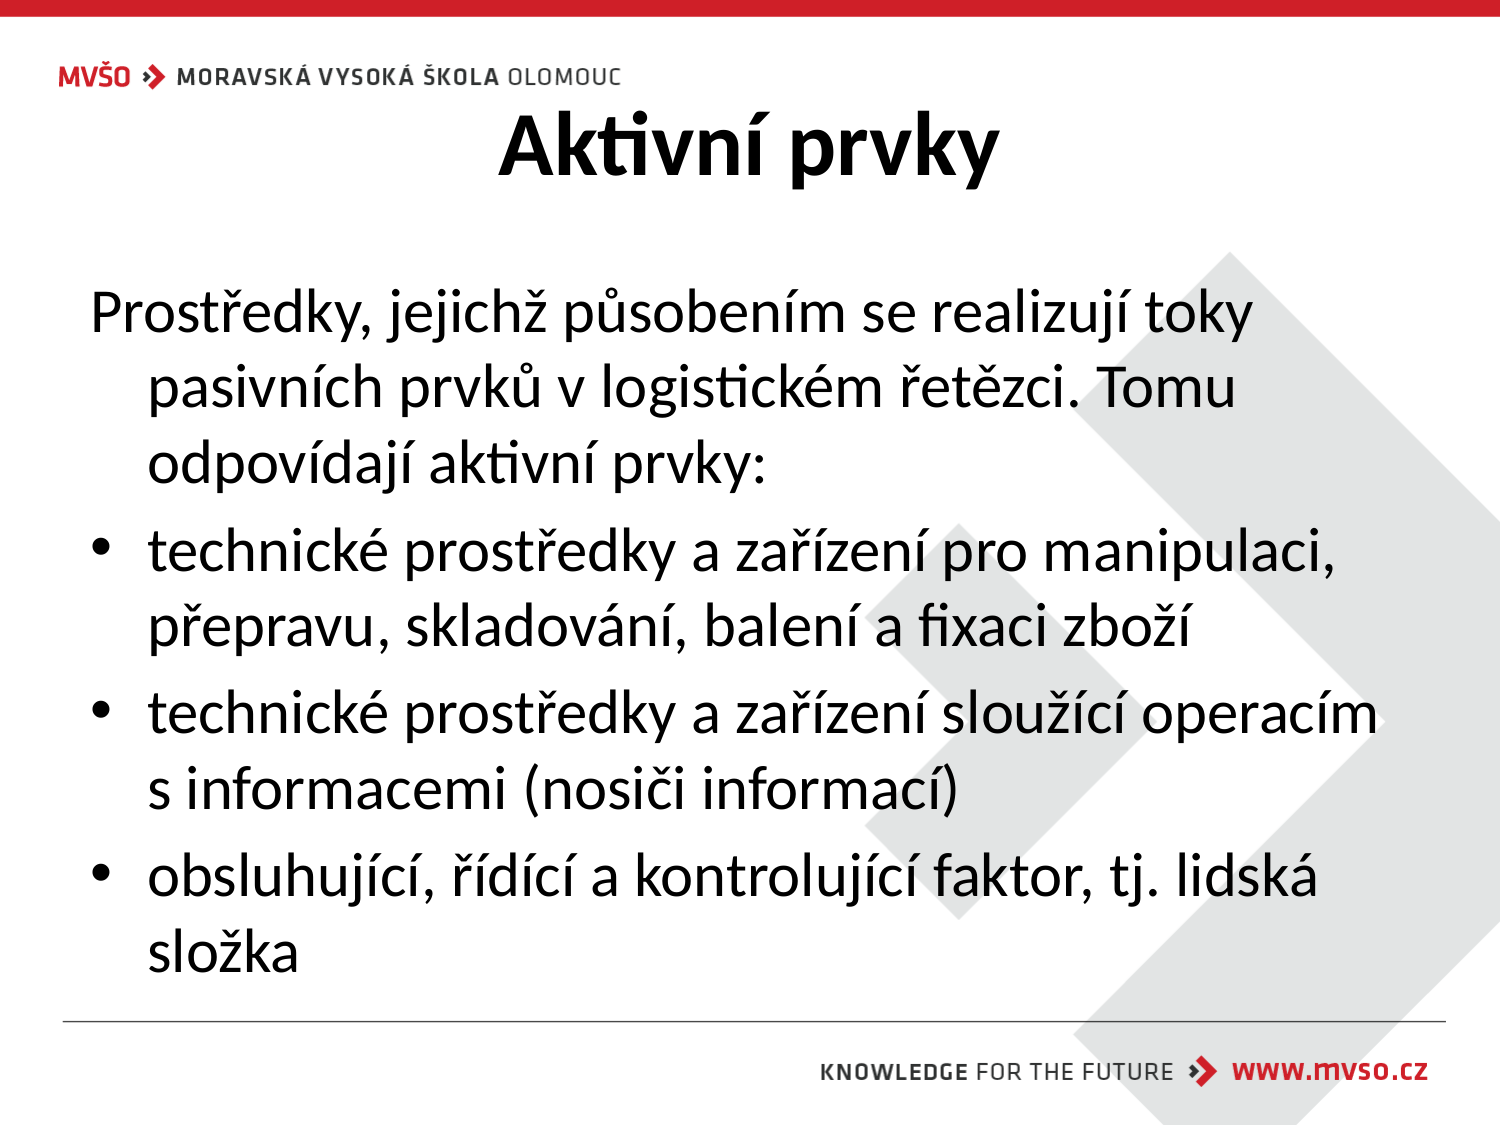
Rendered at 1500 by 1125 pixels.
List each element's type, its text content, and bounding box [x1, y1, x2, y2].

list Prostředky, jejichž působením se realizují toky pasivních prvků v logistickém řetězci. Tomu odpovídají aktivní prvky: technické prostředky a zařízení pro manipulaci, přepravu, skladování, balení a fixaci zboží technické prostředky a zařízení sloužící operacím s informacemi (nosiči informací) obsluhující, řídící a kontrolující faktor, tj. lidská složka [75, 262, 1425, 1005]
picture [0, 0, 1500, 1125]
title Aktivní prvky [75, 45, 1425, 233]
